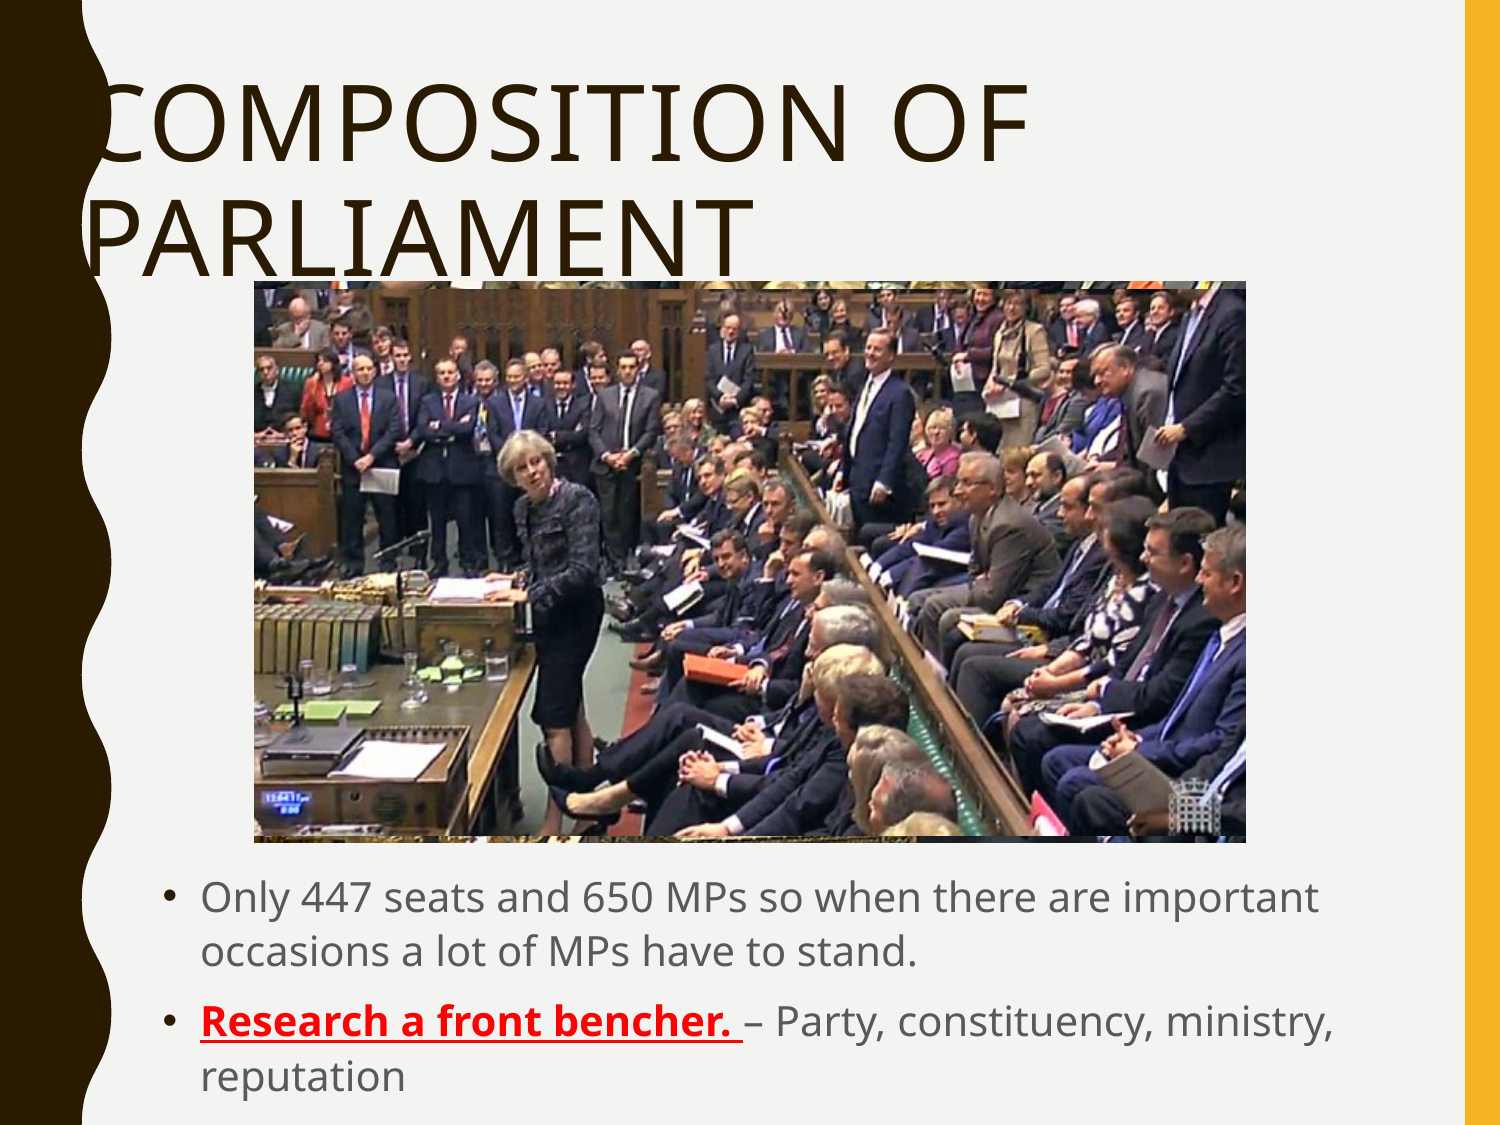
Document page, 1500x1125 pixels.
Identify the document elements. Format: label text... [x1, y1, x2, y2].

picture [254, 281, 1246, 843]
title Composition of Parliament [64, 62, 1500, 308]
list Only 447 seats and 650 MPs so when there are important occasions a lot of MPs have to stand. Research a front bencher. – Party, constituency, ministry, reputation [147, 857, 1407, 1071]
